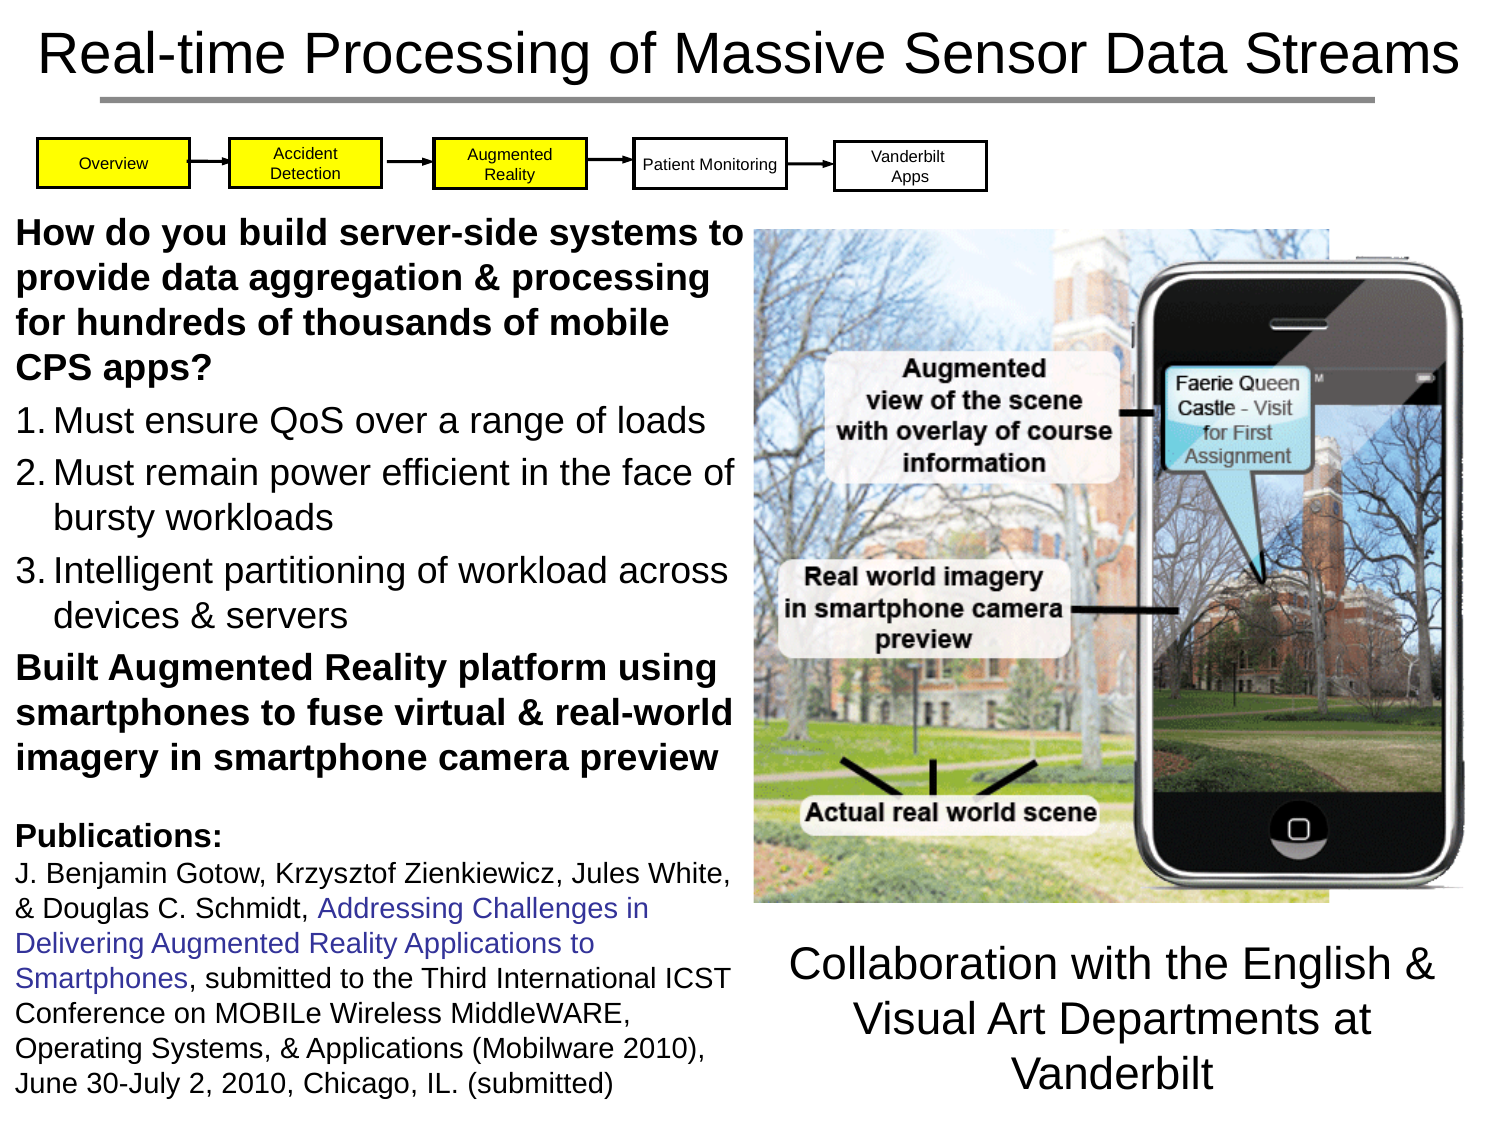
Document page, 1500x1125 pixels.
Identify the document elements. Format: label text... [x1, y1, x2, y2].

text_box [386, 157, 435, 166]
text_box Vanderbilt Apps [834, 141, 987, 191]
text_box [587, 155, 635, 164]
text_box Overview [37, 138, 190, 188]
text_box [787, 159, 835, 169]
text_box [186, 157, 229, 166]
text_box Publications: J. Benjamin Gotow, Krzysztof Zienkiewicz, Jules White, & Douglas C. Schmidt, Addressing Challenges in Delivering Augmented Reality Applications to Smartphones, submitted to the Third International ICST Conference on MOBILe Wireless MiddleWARE, Operating Systems, & Applications (Mobilware 2010), June 30-July 2, 2010, Chicago, IL. (submitted) [0, 1051, 753, 1125]
text_box Augmented Reality [433, 138, 587, 189]
picture [742, 229, 1500, 903]
text_box Patient Monitoring [634, 138, 787, 189]
text_box Accident Detection [229, 138, 382, 188]
text_box Collaboration with the English & Visual Art Departments at Vanderbilt [771, 925, 1454, 1106]
title Real-time Processing of Massive Sensor Data Streams [0, 12, 1500, 88]
text_box How do you build server-side systems to provide data aggregation & processing for hundreds of thousands of mobile CPS apps? Must ensure QoS over a range of loads Must remain power efficient in the face of bursty workloads Intelligent partitioning of workload across devices & servers Built Augmented Reality platform using smartphones to fuse virtual & real-world imagery in smartphone camera preview [0, 200, 767, 1051]
